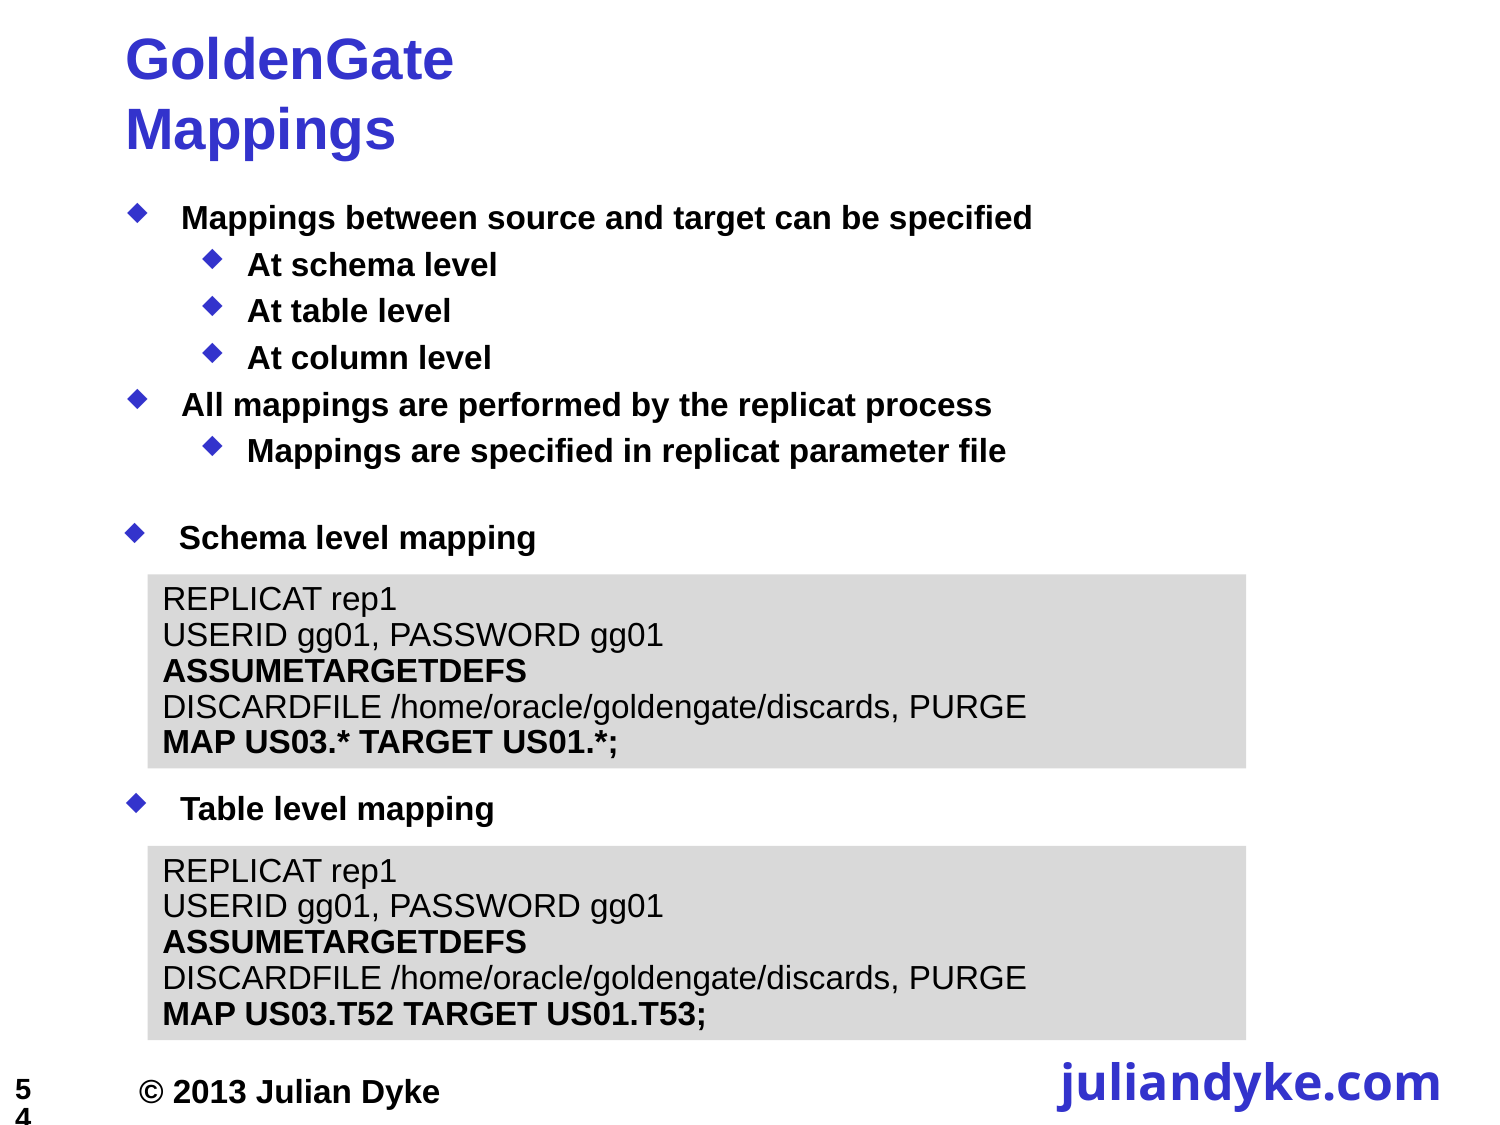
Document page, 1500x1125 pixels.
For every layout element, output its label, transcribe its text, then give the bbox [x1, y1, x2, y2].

text_box Schema level mapping [122, 516, 1436, 575]
text_box REPLICAT rep1 USERID gg01, PASSWORD gg01 ASSUMETARGETDEFS DISCARDFILE /home/oracle/goldengate/discards, PURGE MAP US03.T52 TARGET US01.T53; [147, 845, 1247, 1041]
title GoldenGate Mappings [125, 12, 1438, 161]
text_box Table level mapping [123, 786, 1437, 845]
list Mappings between source and target can be specified At schema level At table level At column level All mappings are performed by the replicat process Mappings are specified in replicat parameter file [125, 196, 1438, 504]
text_box REPLICAT rep1 USERID gg01, PASSWORD gg01 ASSUMETARGETDEFS DISCARDFILE /home/oracle/goldengate/discards, PURGE MAP US03.* TARGET US01.*; [147, 575, 1247, 769]
slide_number 54 [0, 1062, 63, 1113]
